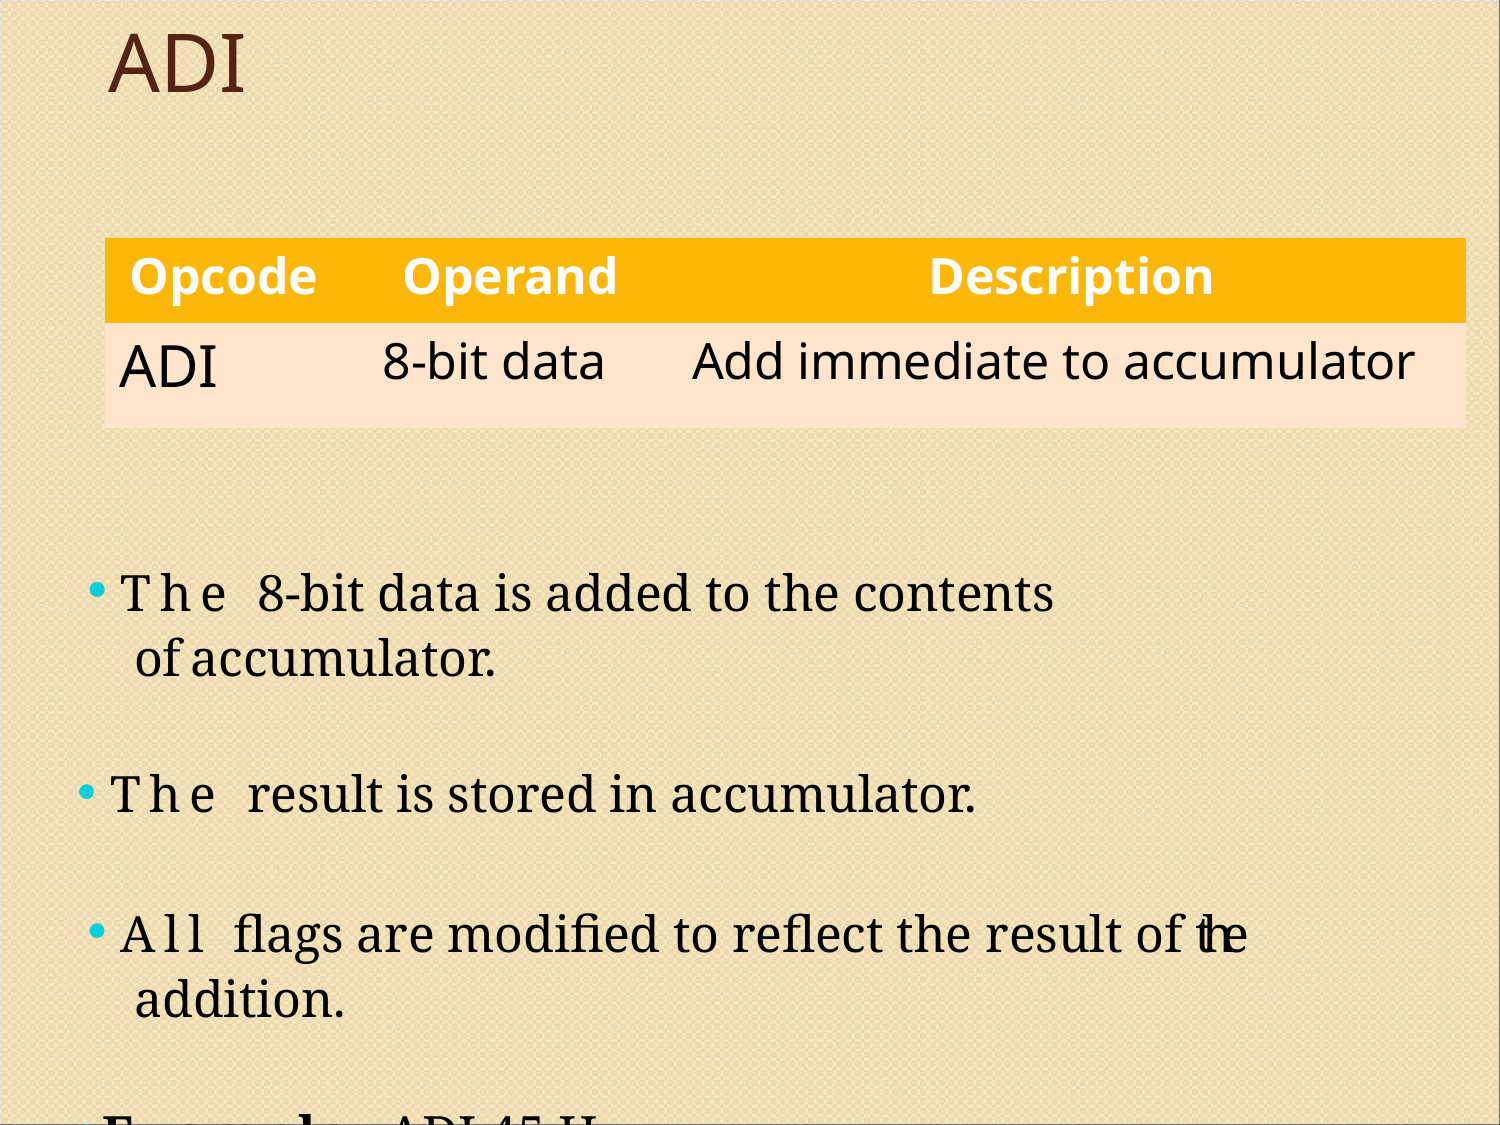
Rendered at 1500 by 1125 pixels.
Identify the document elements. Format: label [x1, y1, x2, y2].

title [106, 8, 312, 199]
text_box [79, 532, 1262, 1125]
table_cell [105, 323, 1466, 428]
picture [0, 0, 1500, 1125]
table_header [105, 238, 1466, 323]
